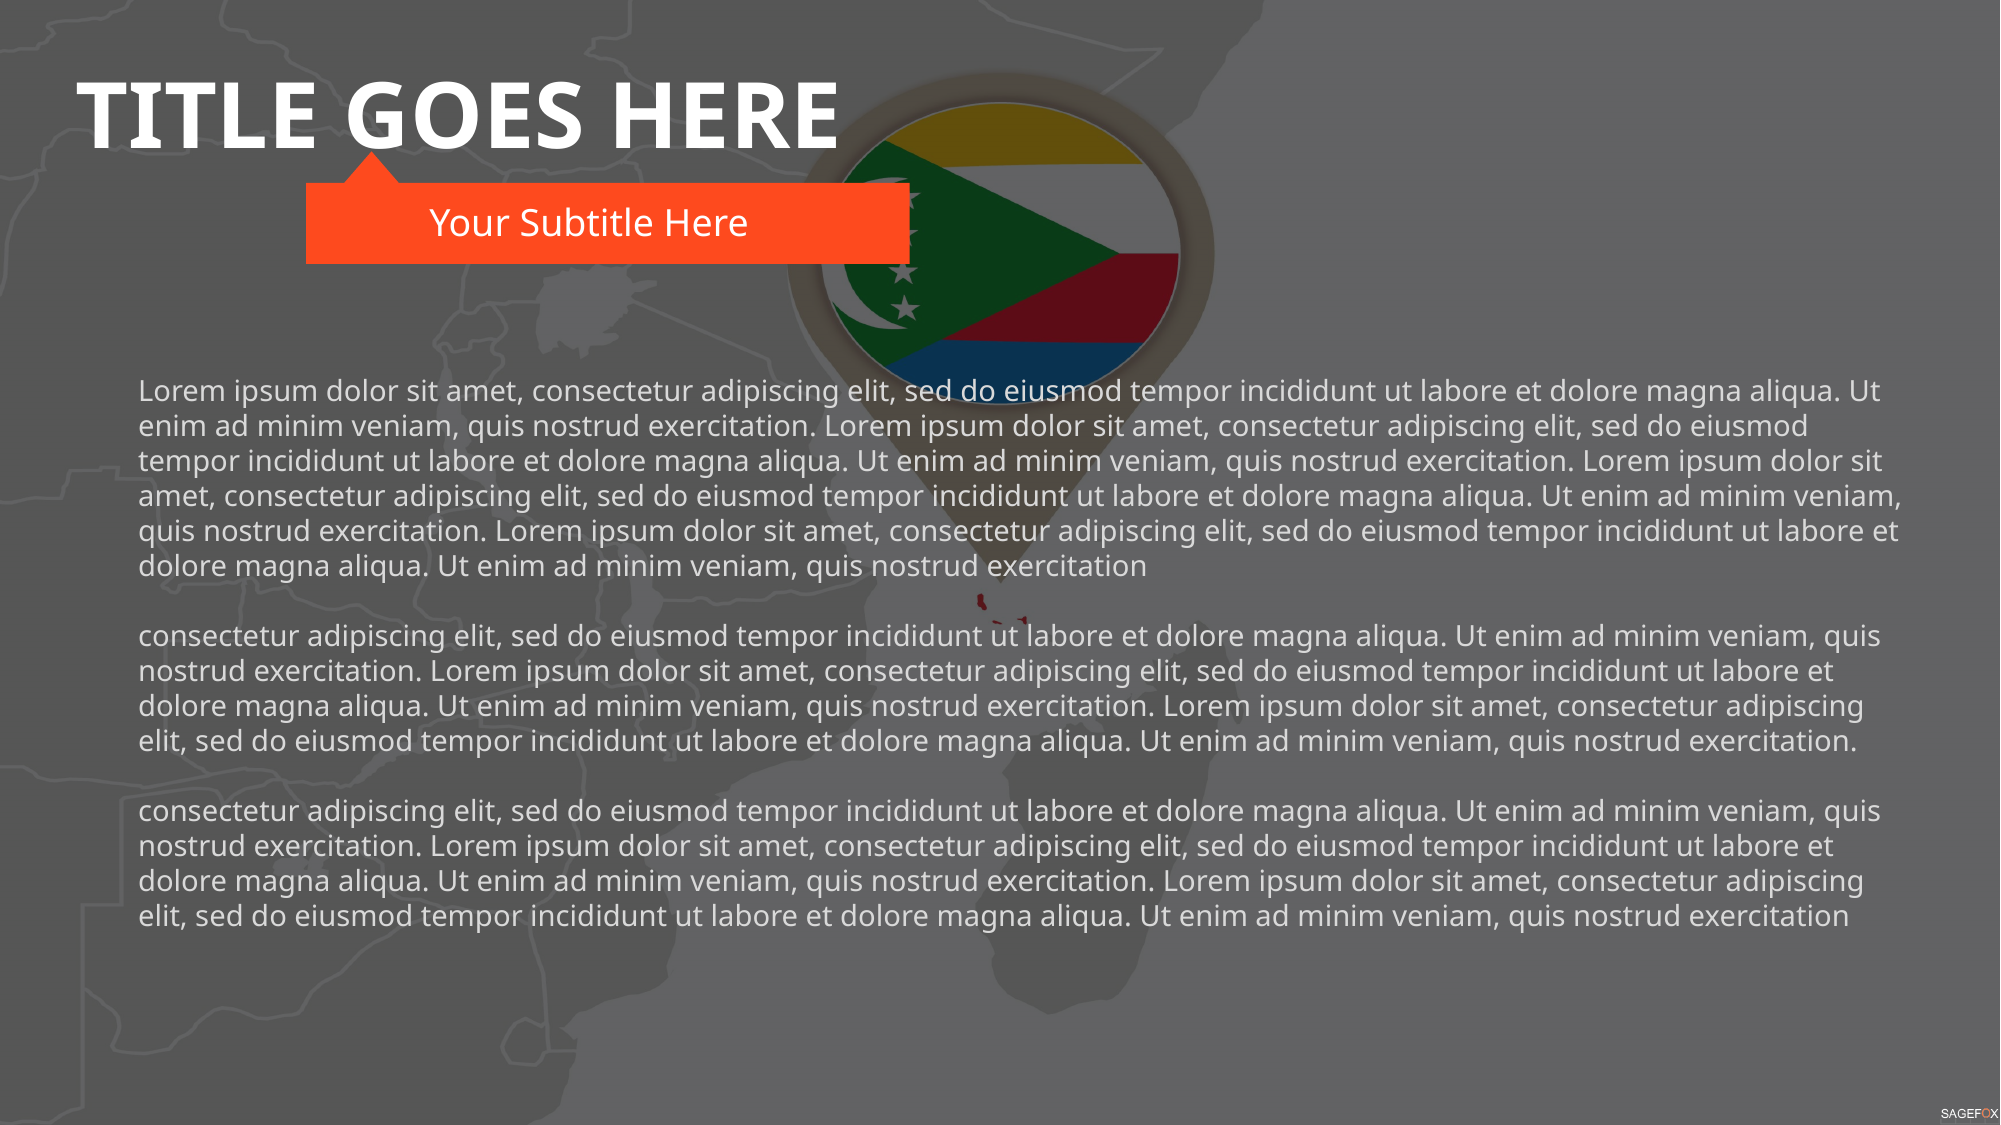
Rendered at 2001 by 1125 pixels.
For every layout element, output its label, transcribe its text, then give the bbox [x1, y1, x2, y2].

picture [1940, 0, 2001, 1125]
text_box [306, 151, 910, 264]
text_box Lorem ipsum dolor sit amet, consectetur adipiscing elit, sed do eiusmod tempor incididunt ut labore et dolore magna aliqua. Ut enim ad minim veniam, quis nostrud exercitation. Lorem ipsum dolor sit amet, consectetur adipiscing elit, sed do eiusmod tempor incididunt ut labore et dolore magna aliqua. Ut enim ad minim veniam, quis nostrud exercitation. Lorem ipsum dolor sit amet, consectetur adipiscing elit, sed do eiusmod tempor incididunt ut labore et dolore magna aliqua. Ut enim ad minim veniam, quis nostrud exercitation. Lorem ipsum dolor sit amet, consectetur adipiscing elit, sed do eiusmod tempor incididunt ut labore et dolore magna aliqua. Ut enim ad minim veniam, quis nostrud exercitation consectetur adipiscing elit, sed do eiusmod tempor incididunt ut labore et dolore magna aliqua. Ut enim ad minim veniam, quis nostrud exercitation. Lorem ipsum dolor sit amet, consectetur adipiscing elit, sed do eiusmod tempor incididunt ut labore et dolore magna aliqua. Ut enim ad minim veniam, quis nostrud exercitation. Lorem ipsum dolor sit amet, consectetur adipiscing elit, sed do eiusmod tempor incididunt ut labore et dolore magna aliqua. Ut enim ad minim veniam, quis nostrud exercitation. consectetur adipiscing elit, sed do eiusmod tempor incididunt ut labore et dolore magna aliqua. Ut enim ad minim veniam, quis nostrud exercitation. Lorem ipsum dolor sit amet, consectetur adipiscing elit, sed do eiusmod tempor incididunt ut labore et dolore magna aliqua. Ut enim ad minim veniam, quis nostrud exercitation. Lorem ipsum dolor sit amet, consectetur adipiscing elit, sed do eiusmod tempor incididunt ut labore et dolore magna aliqua. Ut enim ad minim veniam, quis nostrud exercitation [123, 365, 1930, 940]
text_box TITLE GOES HERE [60, 49, 965, 175]
